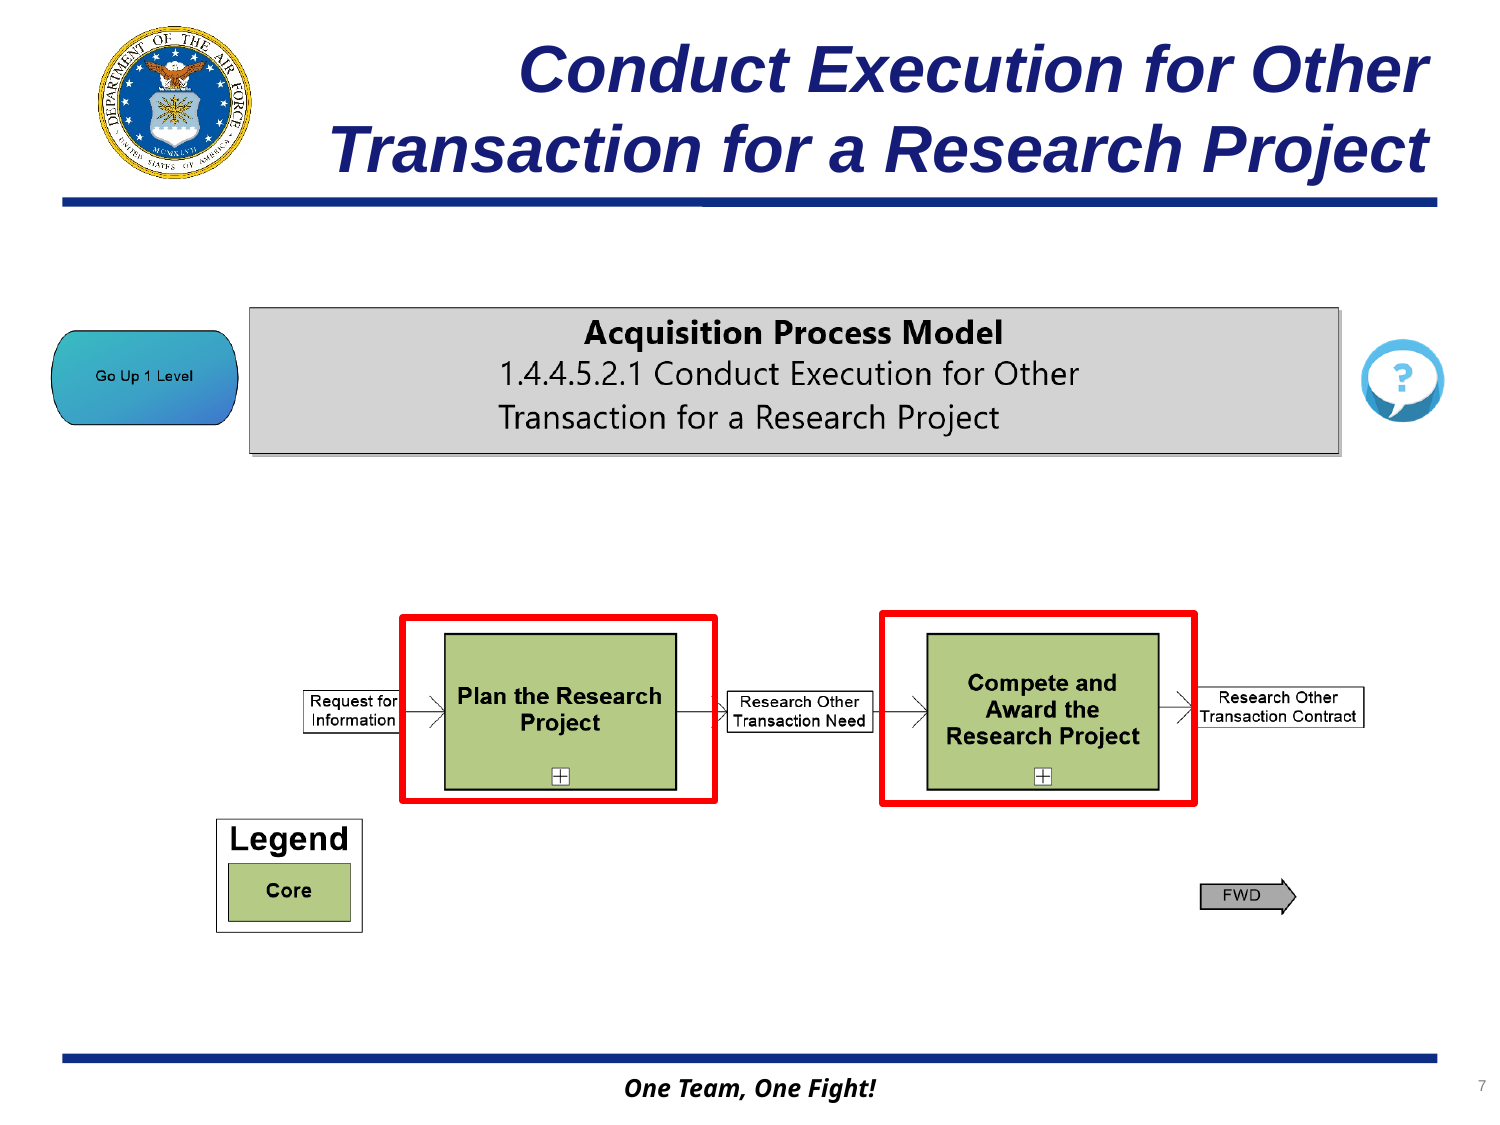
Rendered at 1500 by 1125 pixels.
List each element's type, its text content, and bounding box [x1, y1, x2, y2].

picture [91, 14, 258, 189]
slide_number 7 [1310, 1070, 1499, 1121]
title Conduct Execution for Other Transaction for a Research Project [272, 12, 1445, 200]
picture [0, 262, 1500, 982]
